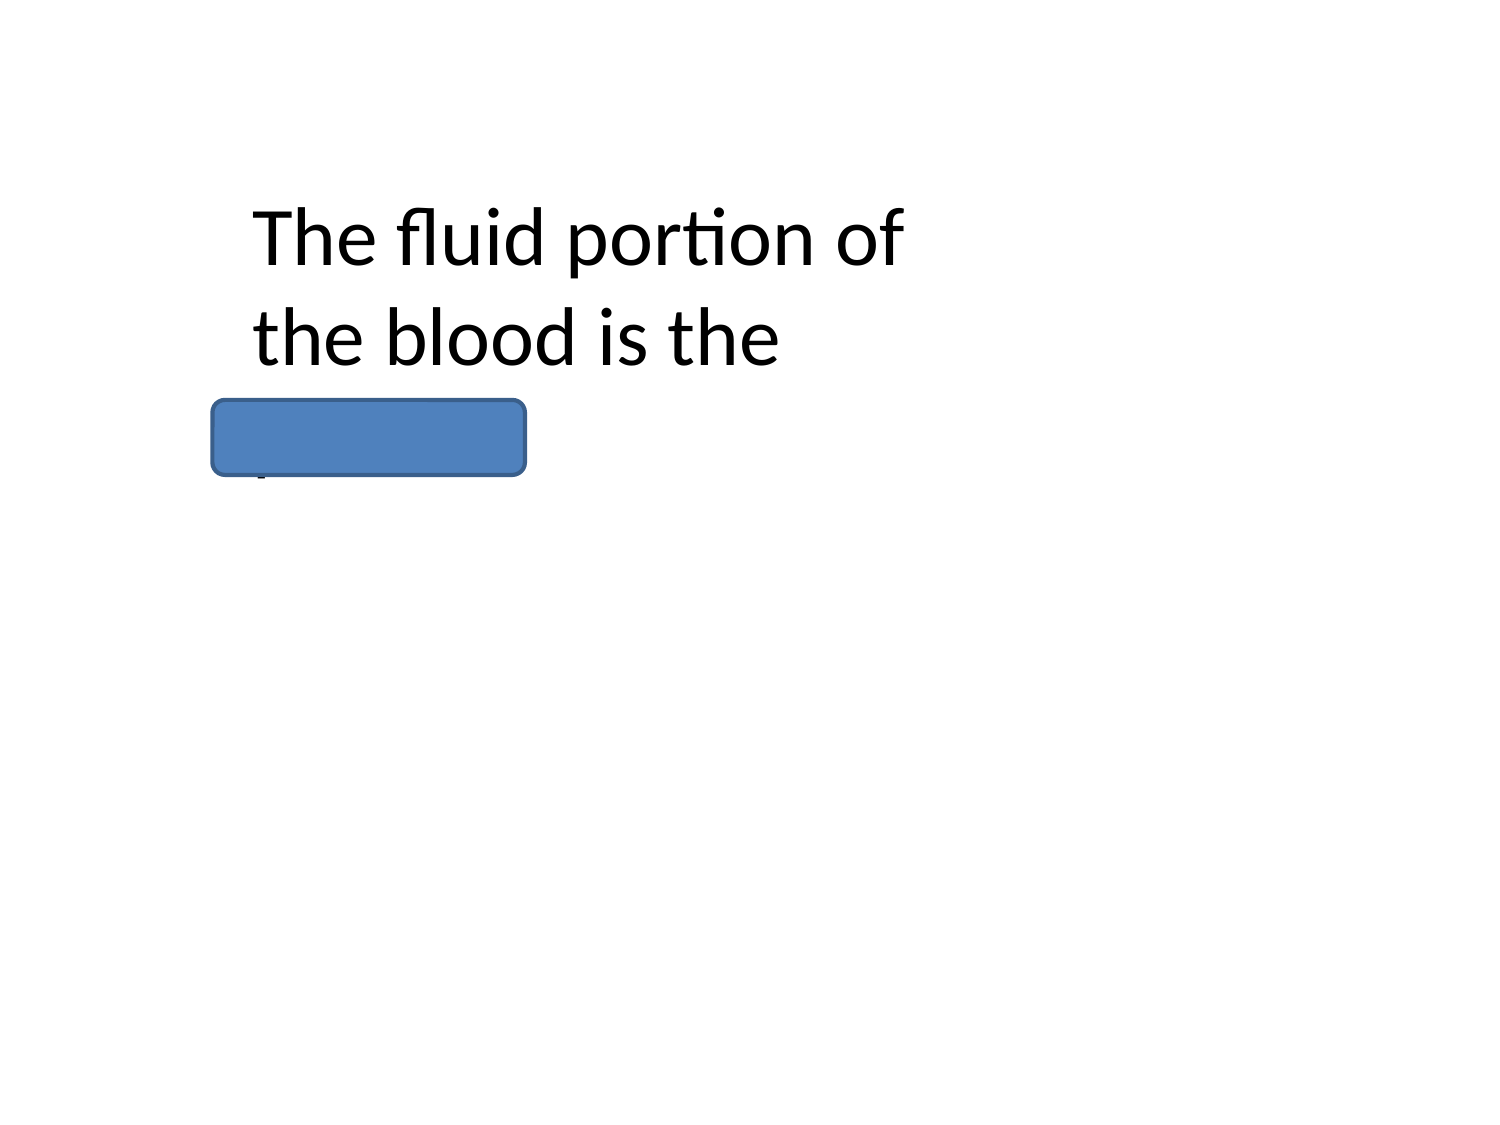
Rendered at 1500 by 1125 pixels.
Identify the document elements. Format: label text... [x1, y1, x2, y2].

text_box The fluid portion of the blood is the plasma. [237, 174, 1025, 490]
text_box [210, 397, 528, 478]
